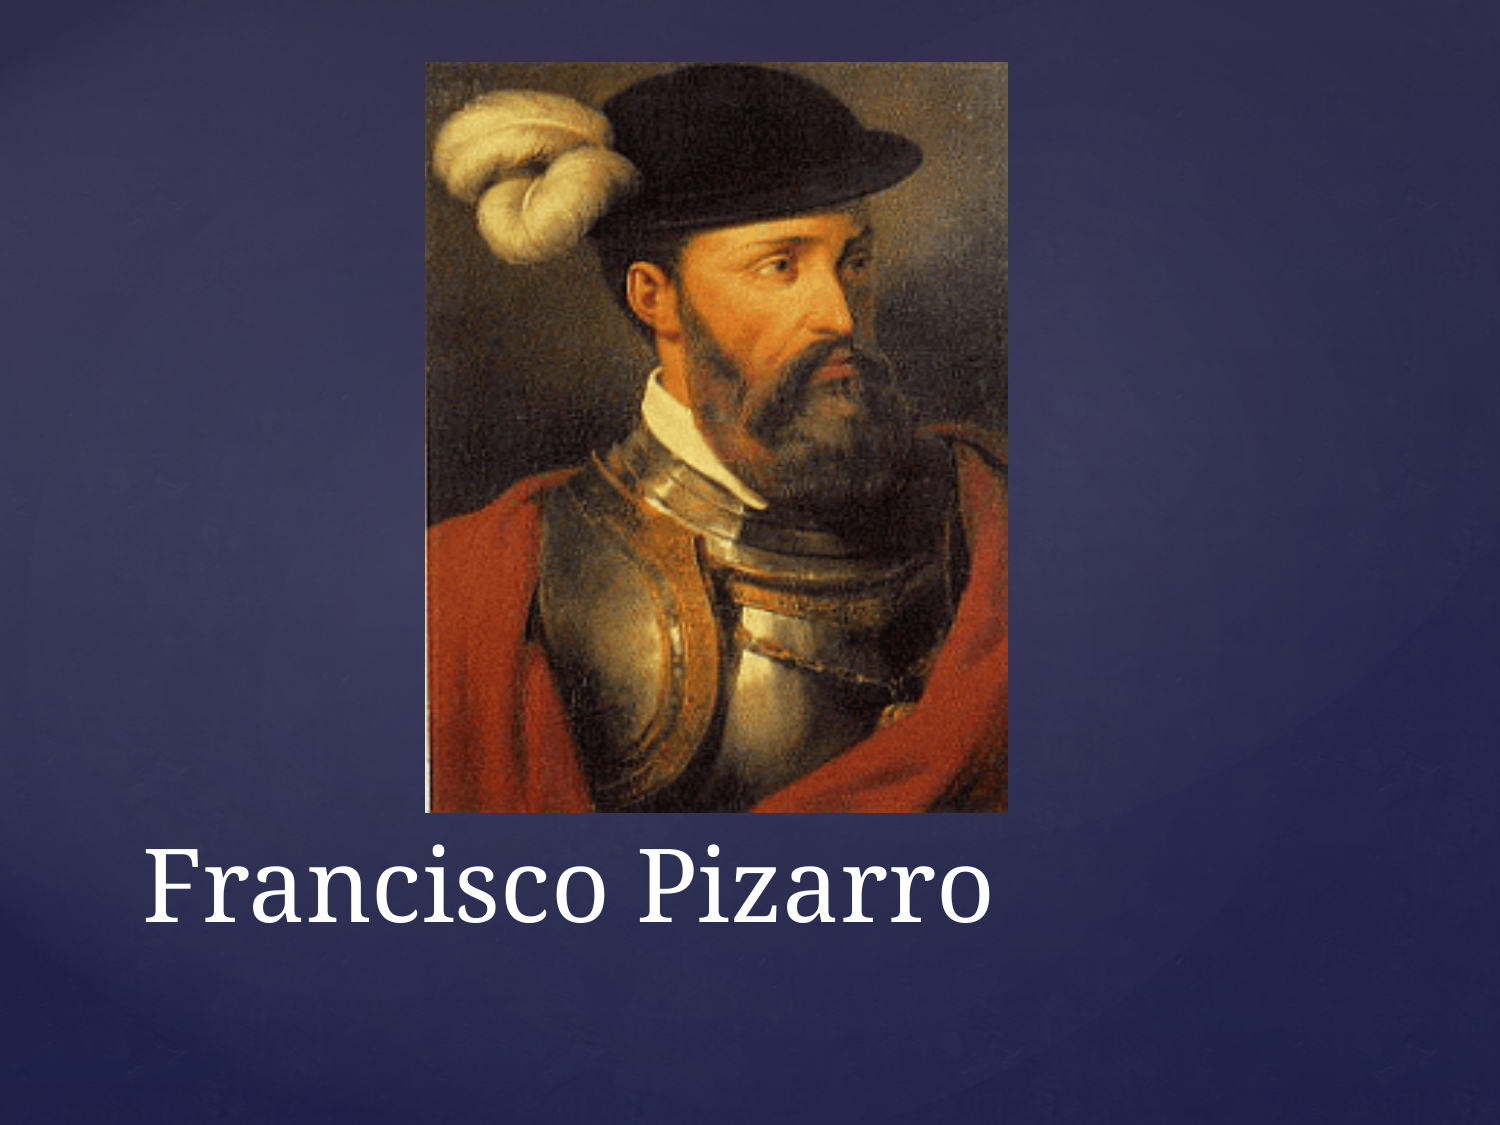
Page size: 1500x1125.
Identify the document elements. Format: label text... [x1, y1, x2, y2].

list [424, 61, 1008, 813]
title Francisco Pizarro [127, 800, 1365, 950]
